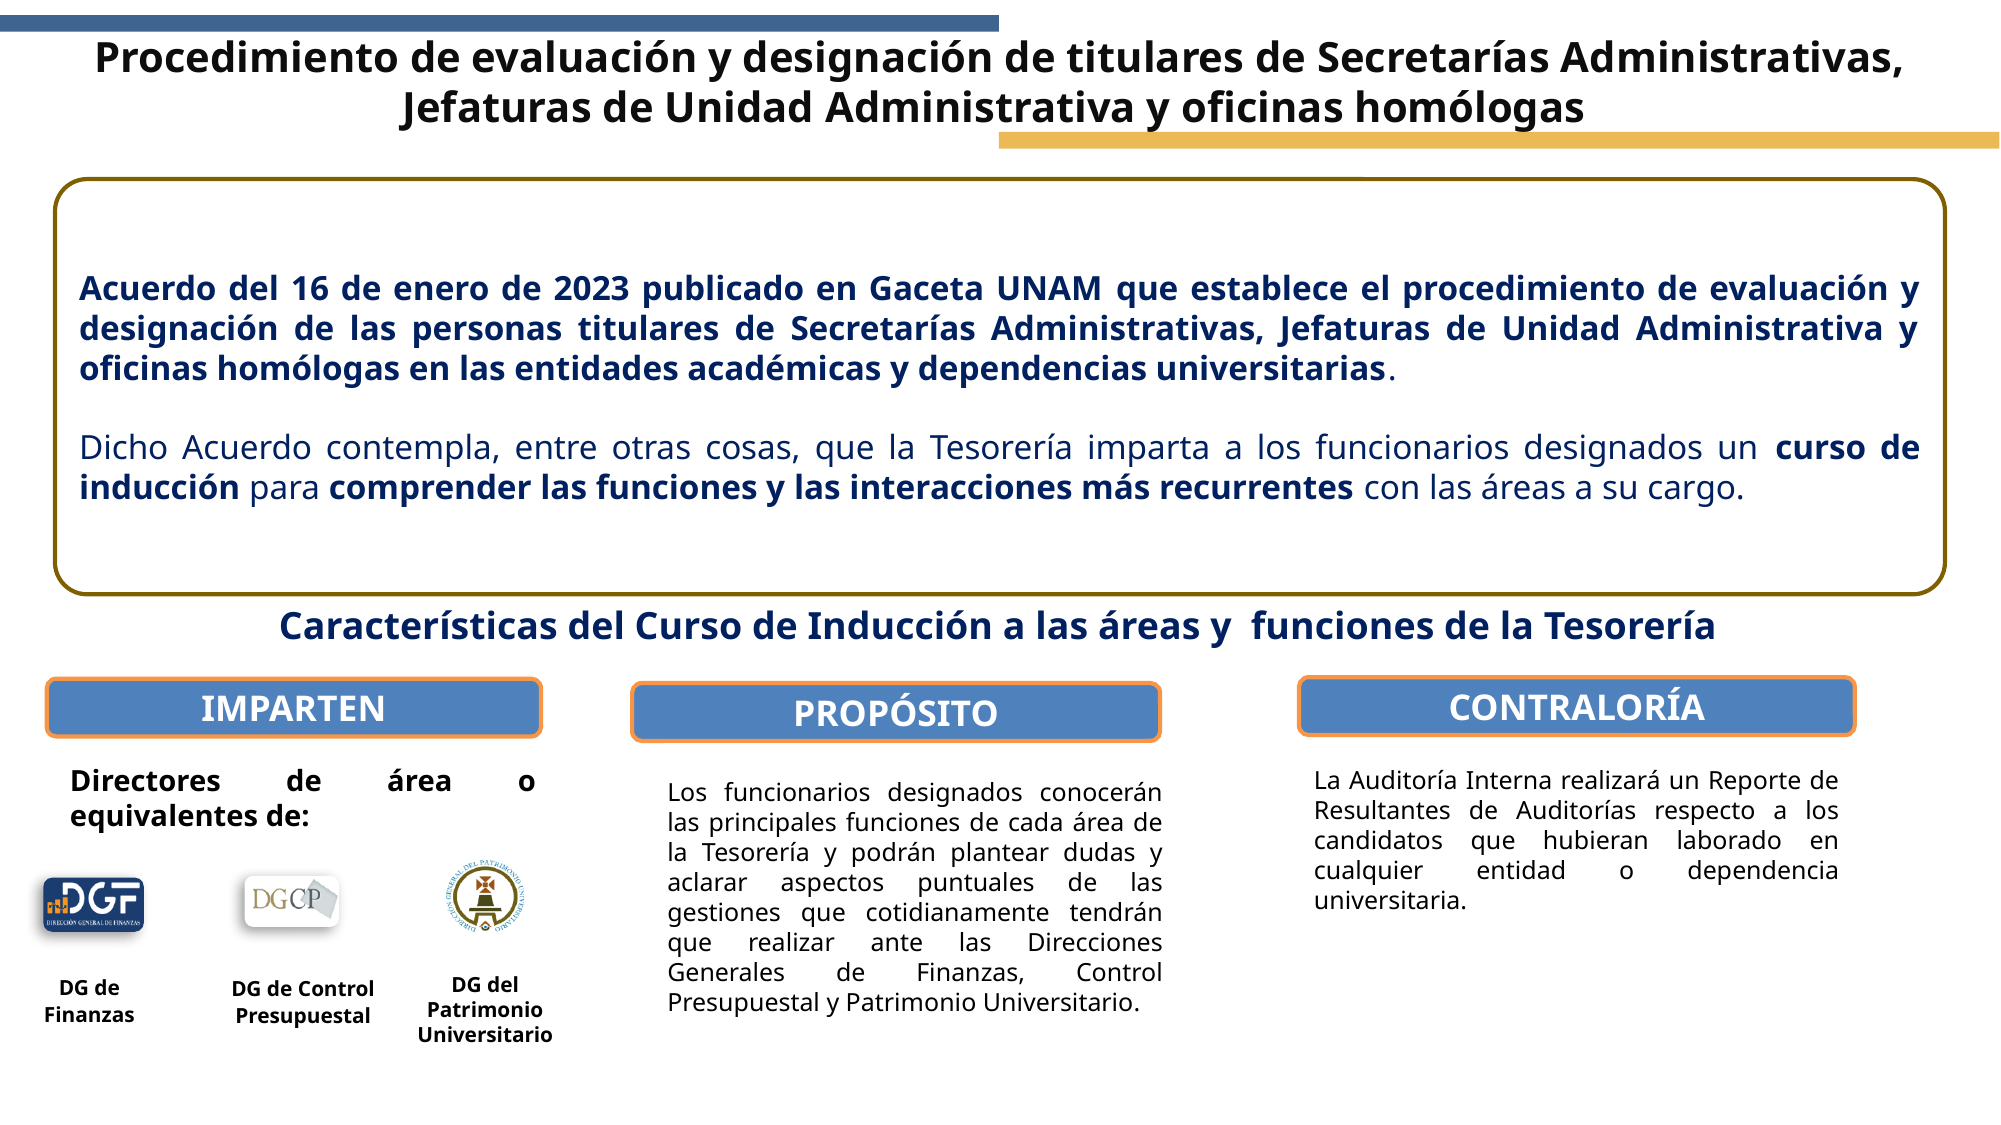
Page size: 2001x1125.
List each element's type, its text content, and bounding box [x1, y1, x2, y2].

text_box Características del Curso de Inducción a las áreas y funciones de la Tesorería [264, 594, 1734, 654]
text_box DG de Control Presupuestal [196, 966, 391, 1036]
text_box Procedimiento de evaluación y designación de titulares de Secretarías Administrativas, Jefaturas de Unidad Administrativa y oficinas homólogas [0, 30, 2000, 123]
picture [43, 877, 145, 932]
text_box Los funcionarios designados conocerán las principales funciones de cada área de la Tesorería y podrán plantear dudas y aclarar aspectos puntuales de las gestiones que cotidianamente tendrán que realizar ante las Direcciones Generales de Finanzas, Control Presupuestal y Patrimonio Universitario. [652, 769, 1179, 1024]
text_box DG de Finanzas [3, 965, 175, 1034]
text_box [0, 13, 1001, 34]
text_box Acuerdo del 16 de enero de 2023 publicado en Gaceta UNAM que establece el procedimiento de evaluación y designación de las personas titulares de Secretarías Administrativas, Jefaturas de Unidad Administrativa y oficinas homólogas en las entidades académicas y dependencias universitarias. Dicho Acuerdo contempla, entre otras cosas, que la Tesorería imparta a los funcionarios designados un curso de inducción para comprender las funciones y las interacciones más recurrentes con las áreas a su cargo. [52, 176, 1948, 597]
text_box DG del Patrimonio Universitario [391, 963, 579, 1054]
text_box PROPÓSITO [630, 680, 1163, 744]
picture [244, 875, 340, 928]
picture [446, 860, 524, 933]
text_box CONTRALORÍA [1296, 675, 1857, 738]
text_box La Auditoría Interna realizará un Reporte de Resultantes de Auditorías respecto a los candidatos que hubieran laborado en cualquier entidad o dependencia universitaria. [1298, 757, 1855, 922]
text_box [997, 130, 2000, 151]
text_box IMPARTEN [44, 676, 544, 739]
text_box Directores de área o equivalentes de: [55, 754, 552, 840]
